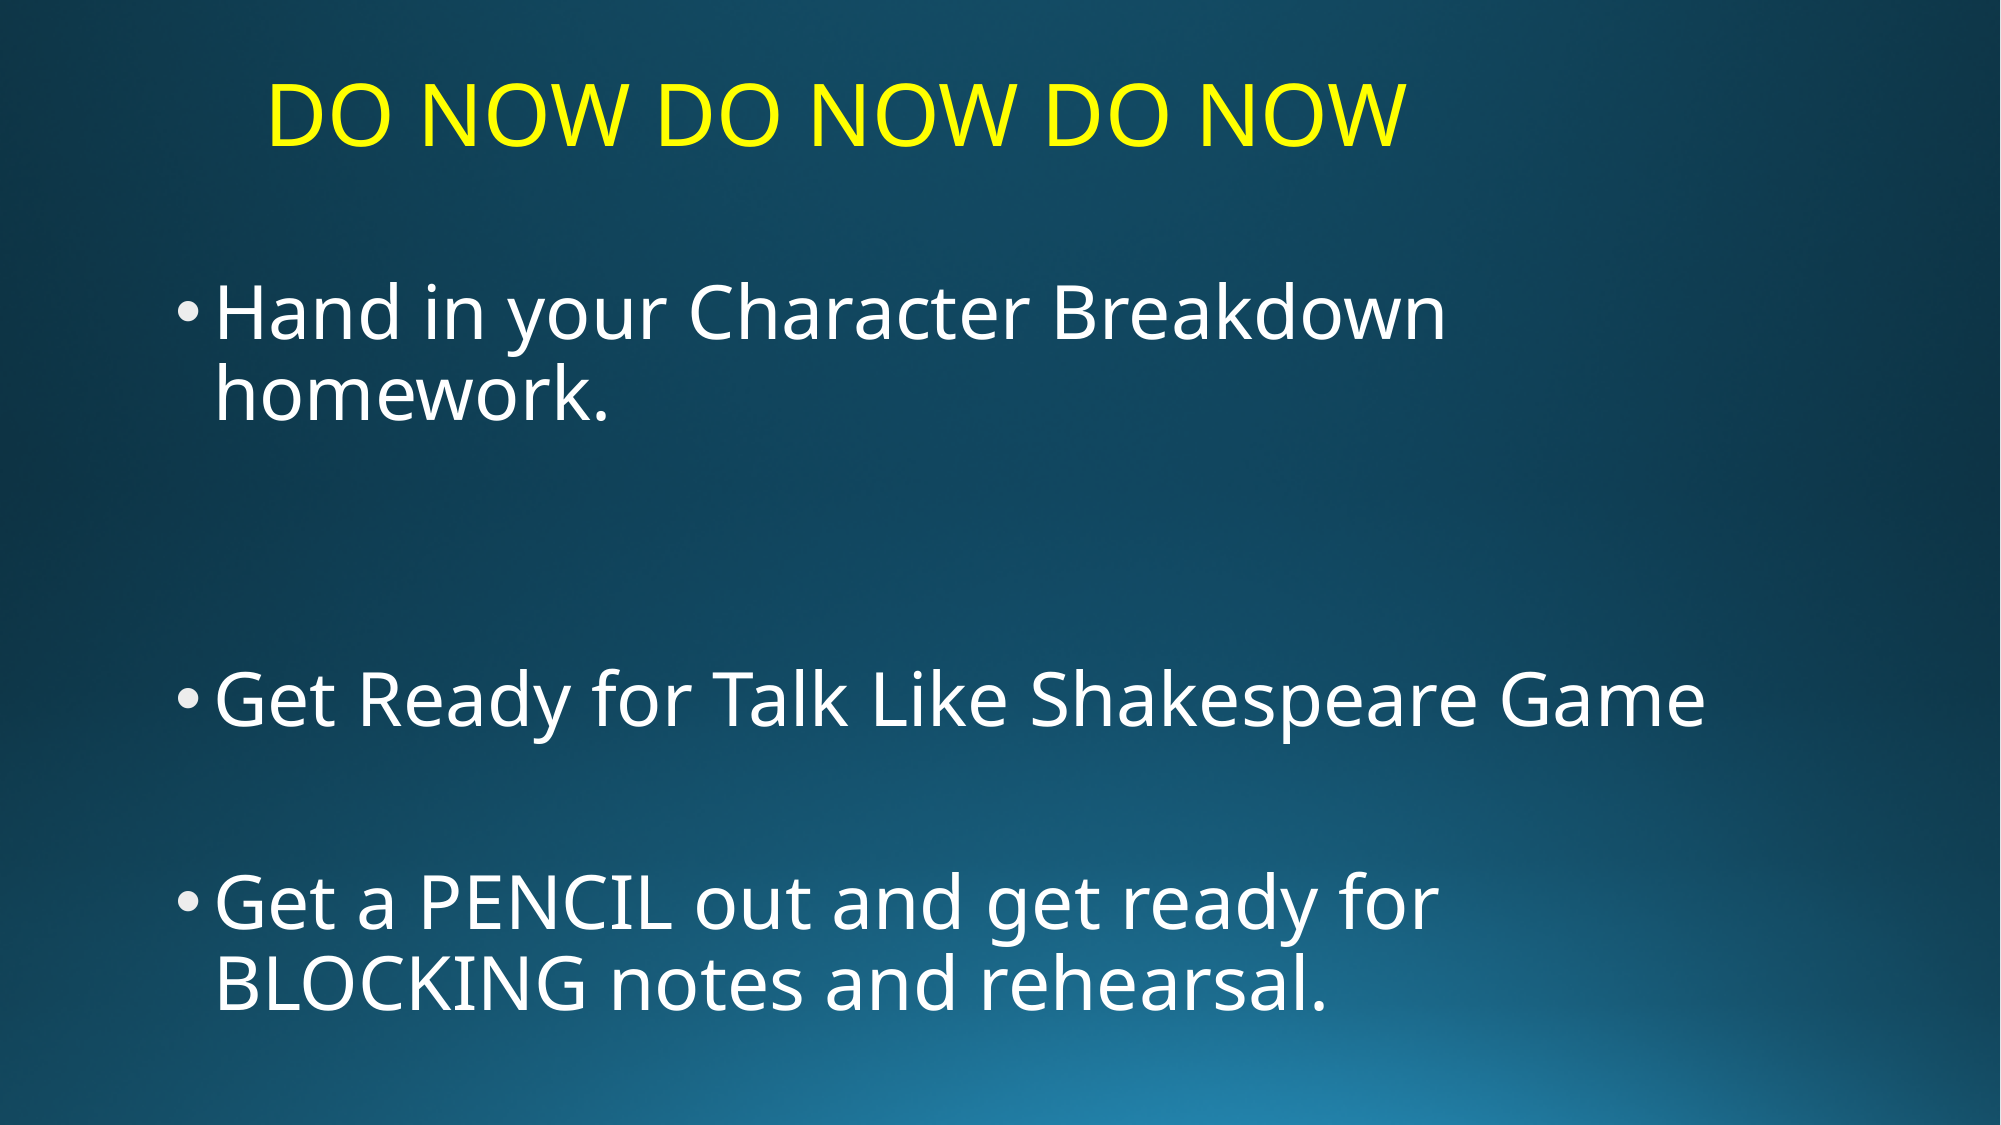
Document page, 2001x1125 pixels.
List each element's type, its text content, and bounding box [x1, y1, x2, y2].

picture [0, 0, 2001, 1125]
title DO NOW DO NOW DO NOW [249, 37, 1688, 200]
list Hand in your Character Breakdown homework. Get Ready for Talk Like Shakespeare Game Get a PENCIL out and get ready for BLOCKING notes and rehearsal. [160, 267, 1777, 1005]
